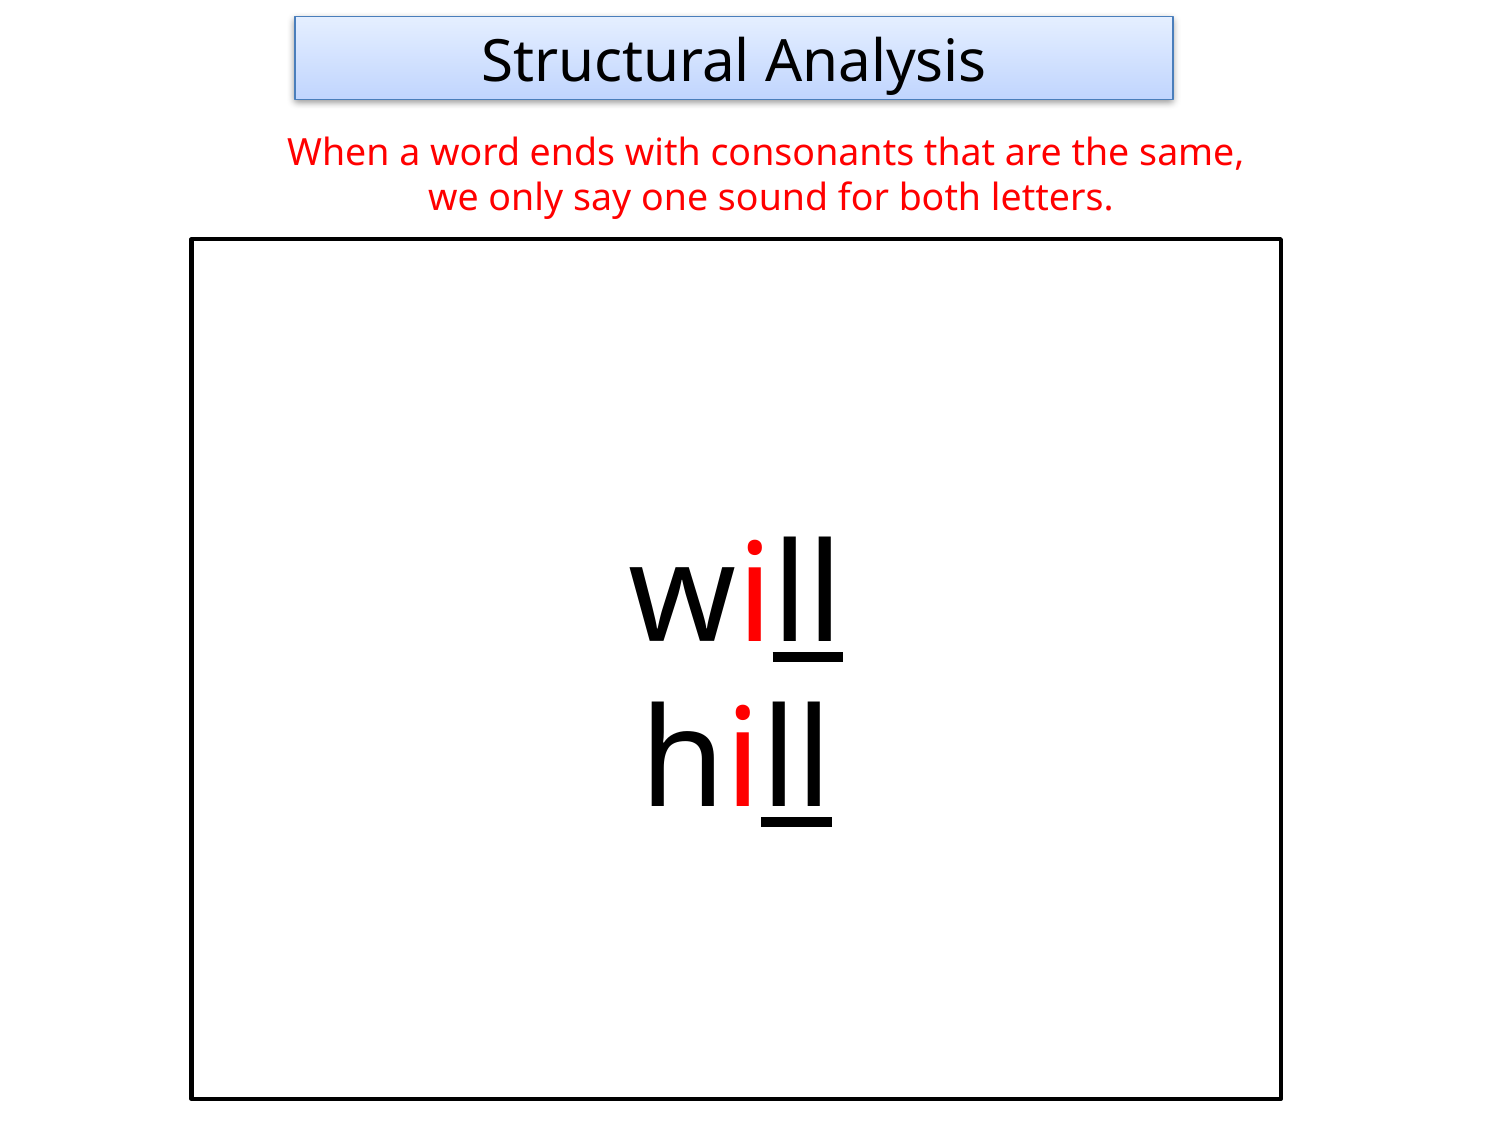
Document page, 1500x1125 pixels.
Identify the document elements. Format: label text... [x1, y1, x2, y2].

text_box will hill [189, 237, 1283, 1101]
text_box When a word ends with consonants that are the same, we only say one sound for both letters. [131, 120, 1411, 225]
text_box Structural Analysis [294, 16, 1174, 100]
